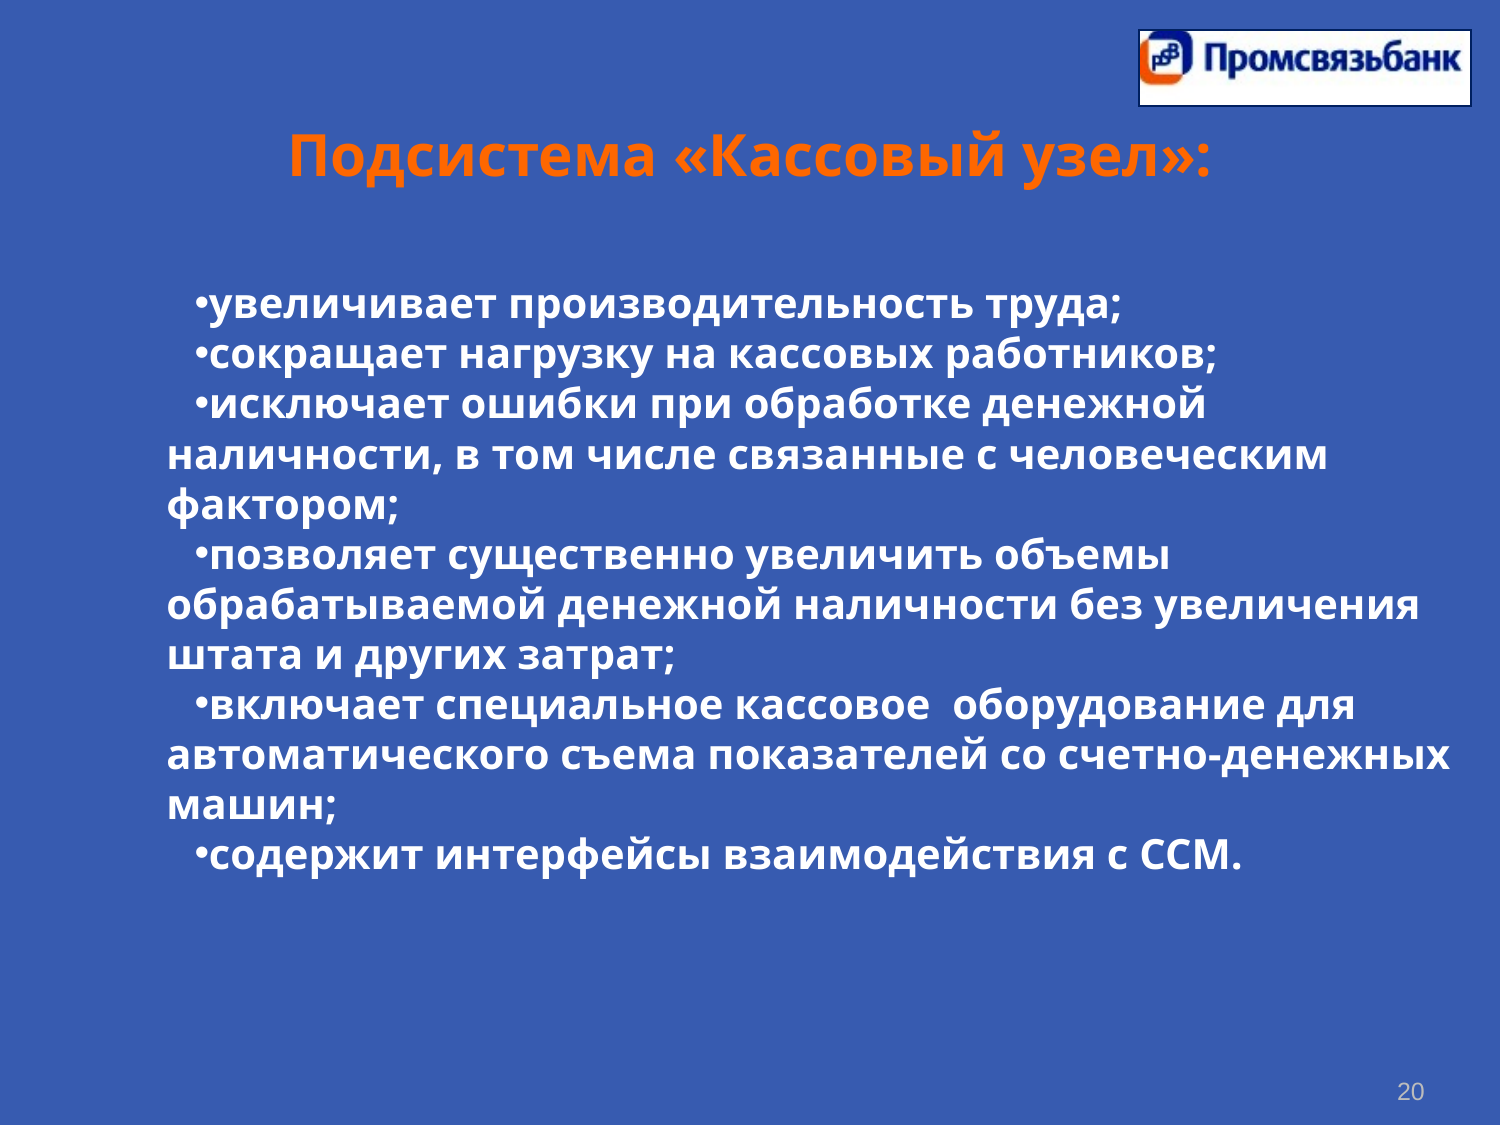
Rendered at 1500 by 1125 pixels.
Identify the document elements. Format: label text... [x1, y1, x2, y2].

picture [1139, 30, 1471, 106]
text_box увеличивает производительность труда; сокращает нагрузку на кассовых работников; исключает ошибки при обработке денежной наличности, в том числе связанные с человеческим фактором; позволяет существенно увеличить объемы обрабатываемой денежной наличности без увеличения штата и других затрат; включает специальное кассовое оборудование для автоматического съема показателей со счетно-денежных машин; содержит интерфейсы взаимодействия с ССМ. [76, 219, 1471, 885]
slide_number 20 [1299, 1052, 1425, 1113]
text_box Подсистема «Кассовый узел»: [0, 110, 1500, 196]
